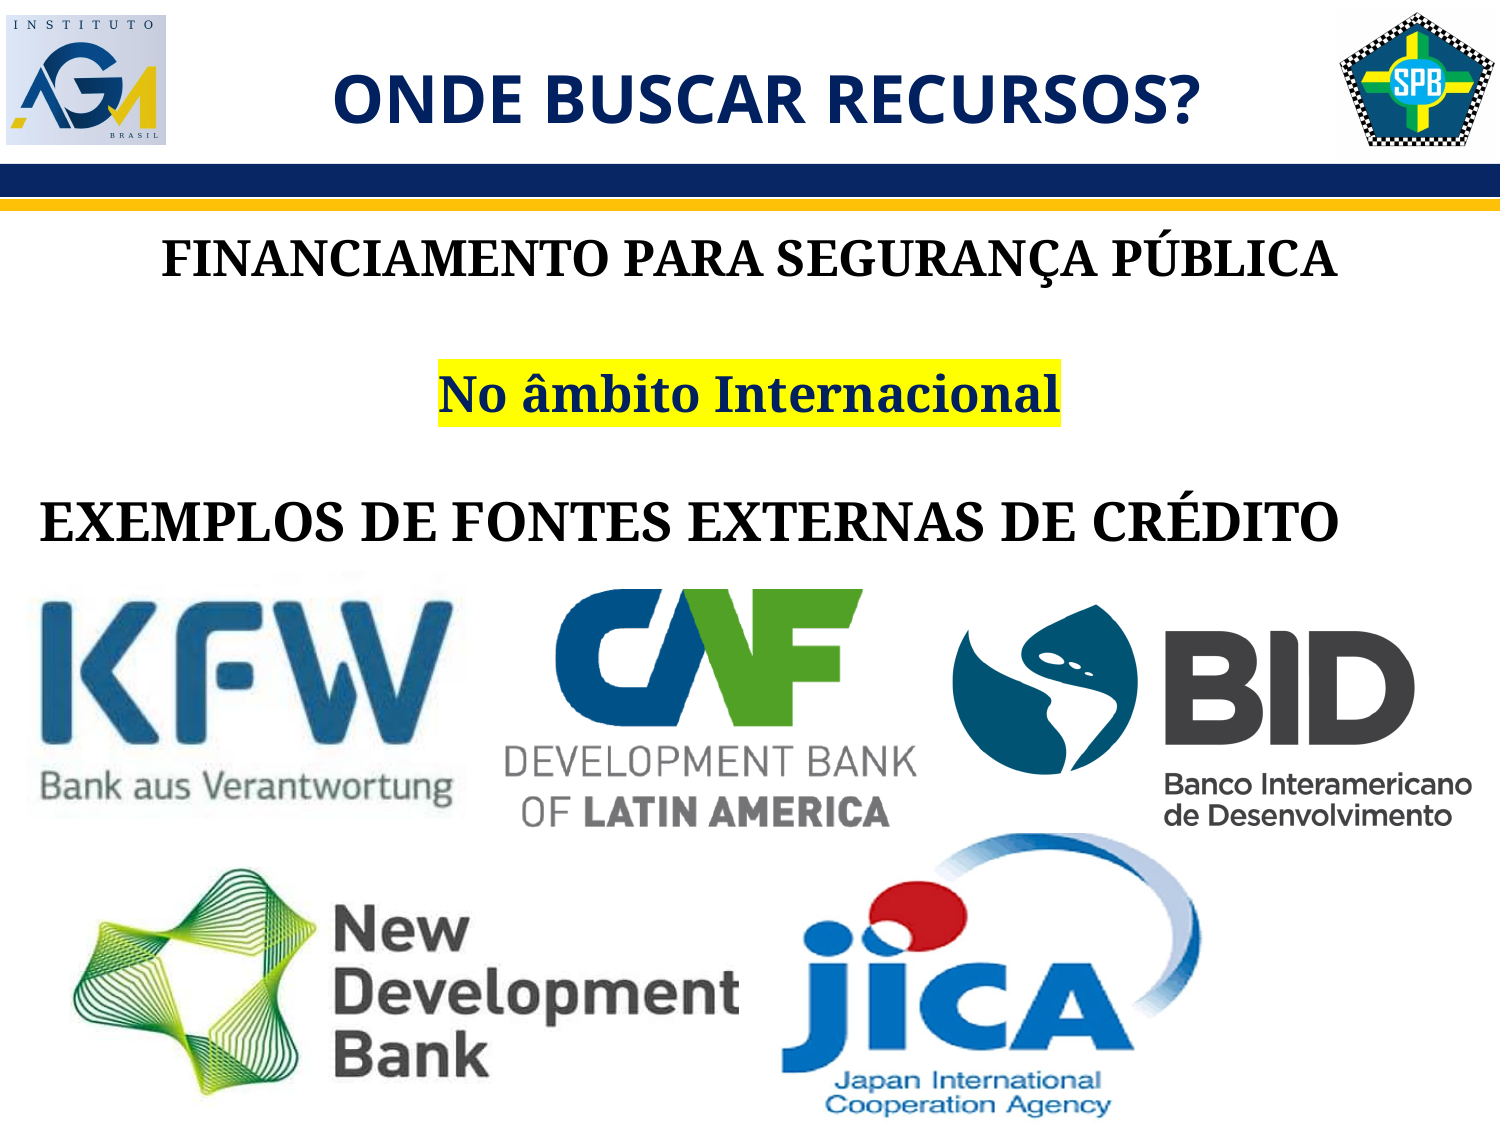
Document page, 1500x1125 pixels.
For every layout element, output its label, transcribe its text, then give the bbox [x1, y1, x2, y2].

text_box EXEMPLOS DE FONTES EXTERNAS DE CRÉDITO [25, 479, 1475, 560]
text_box ONDE BUSCAR RECURSOS? [169, 48, 1325, 144]
picture [1334, 2, 1498, 163]
text_box FINANCIAMENTO PARA SEGURANÇA PÚBLICA [16, 218, 1484, 294]
text_box No âmbito Internacional [61, 354, 1439, 430]
picture [6, 15, 166, 145]
picture [0, 571, 1472, 1125]
text_box [0, 199, 1500, 211]
picture [69, 863, 740, 1107]
text_box [0, 163, 1500, 197]
